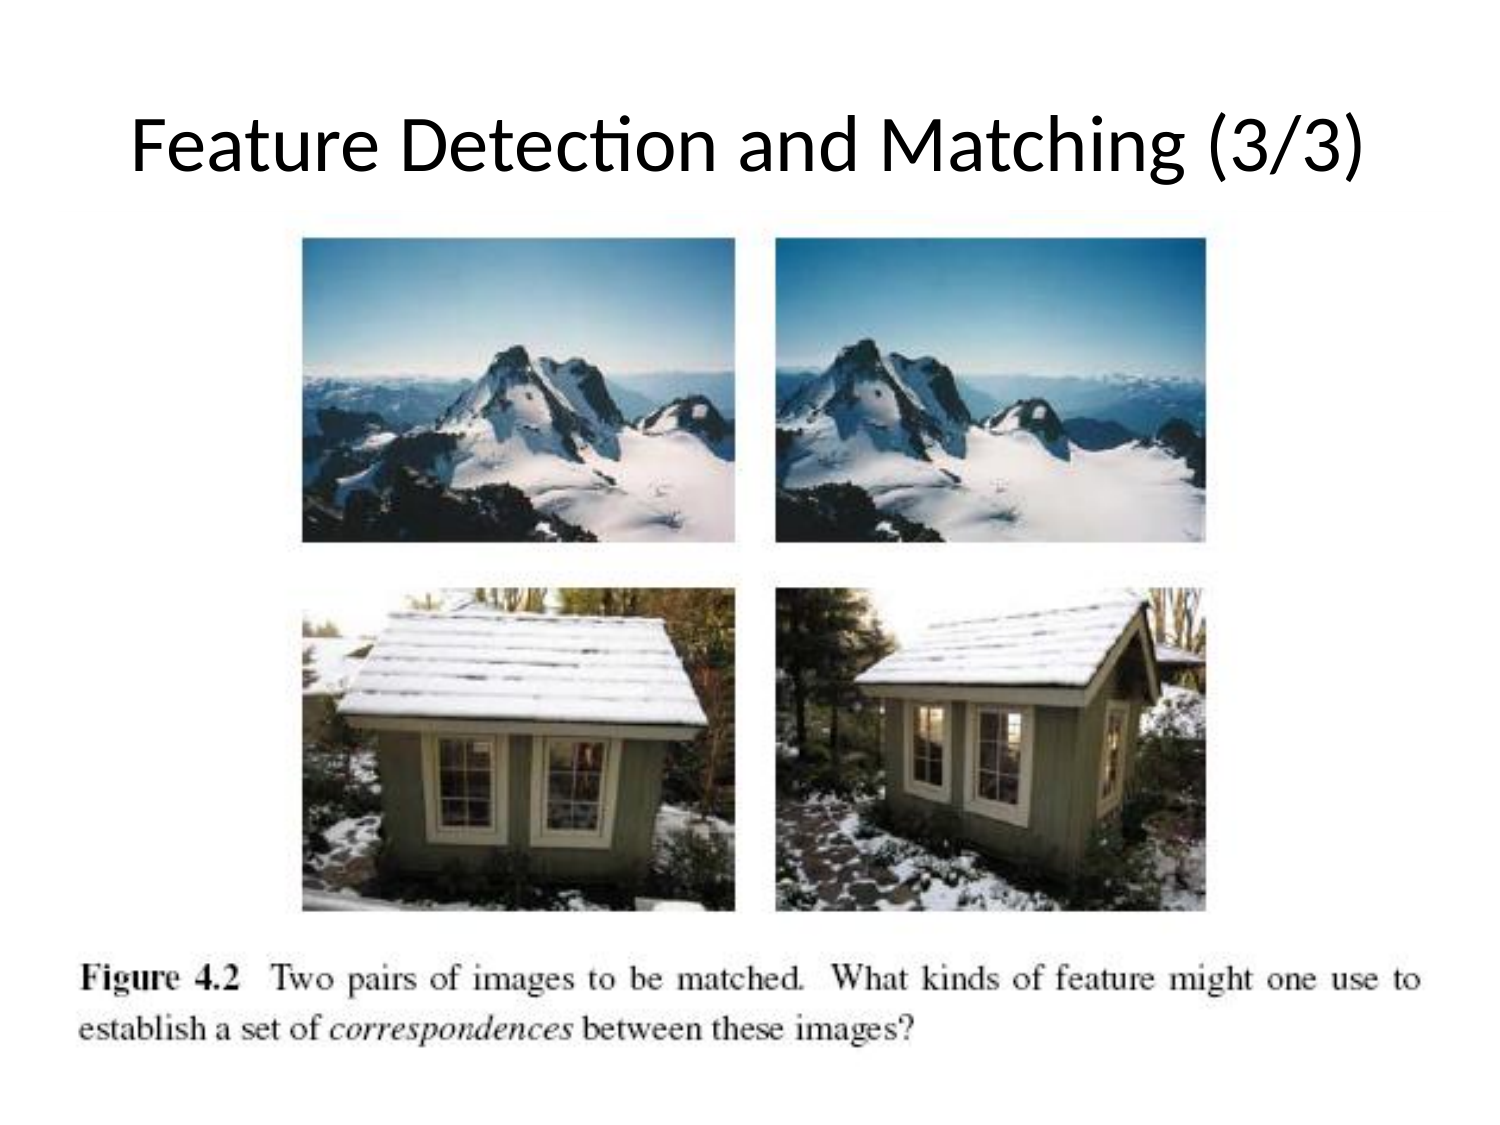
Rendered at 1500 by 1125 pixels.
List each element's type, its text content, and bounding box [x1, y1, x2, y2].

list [58, 210, 1454, 1081]
title Feature Detection and Matching (3/3) [75, 45, 1425, 209]
